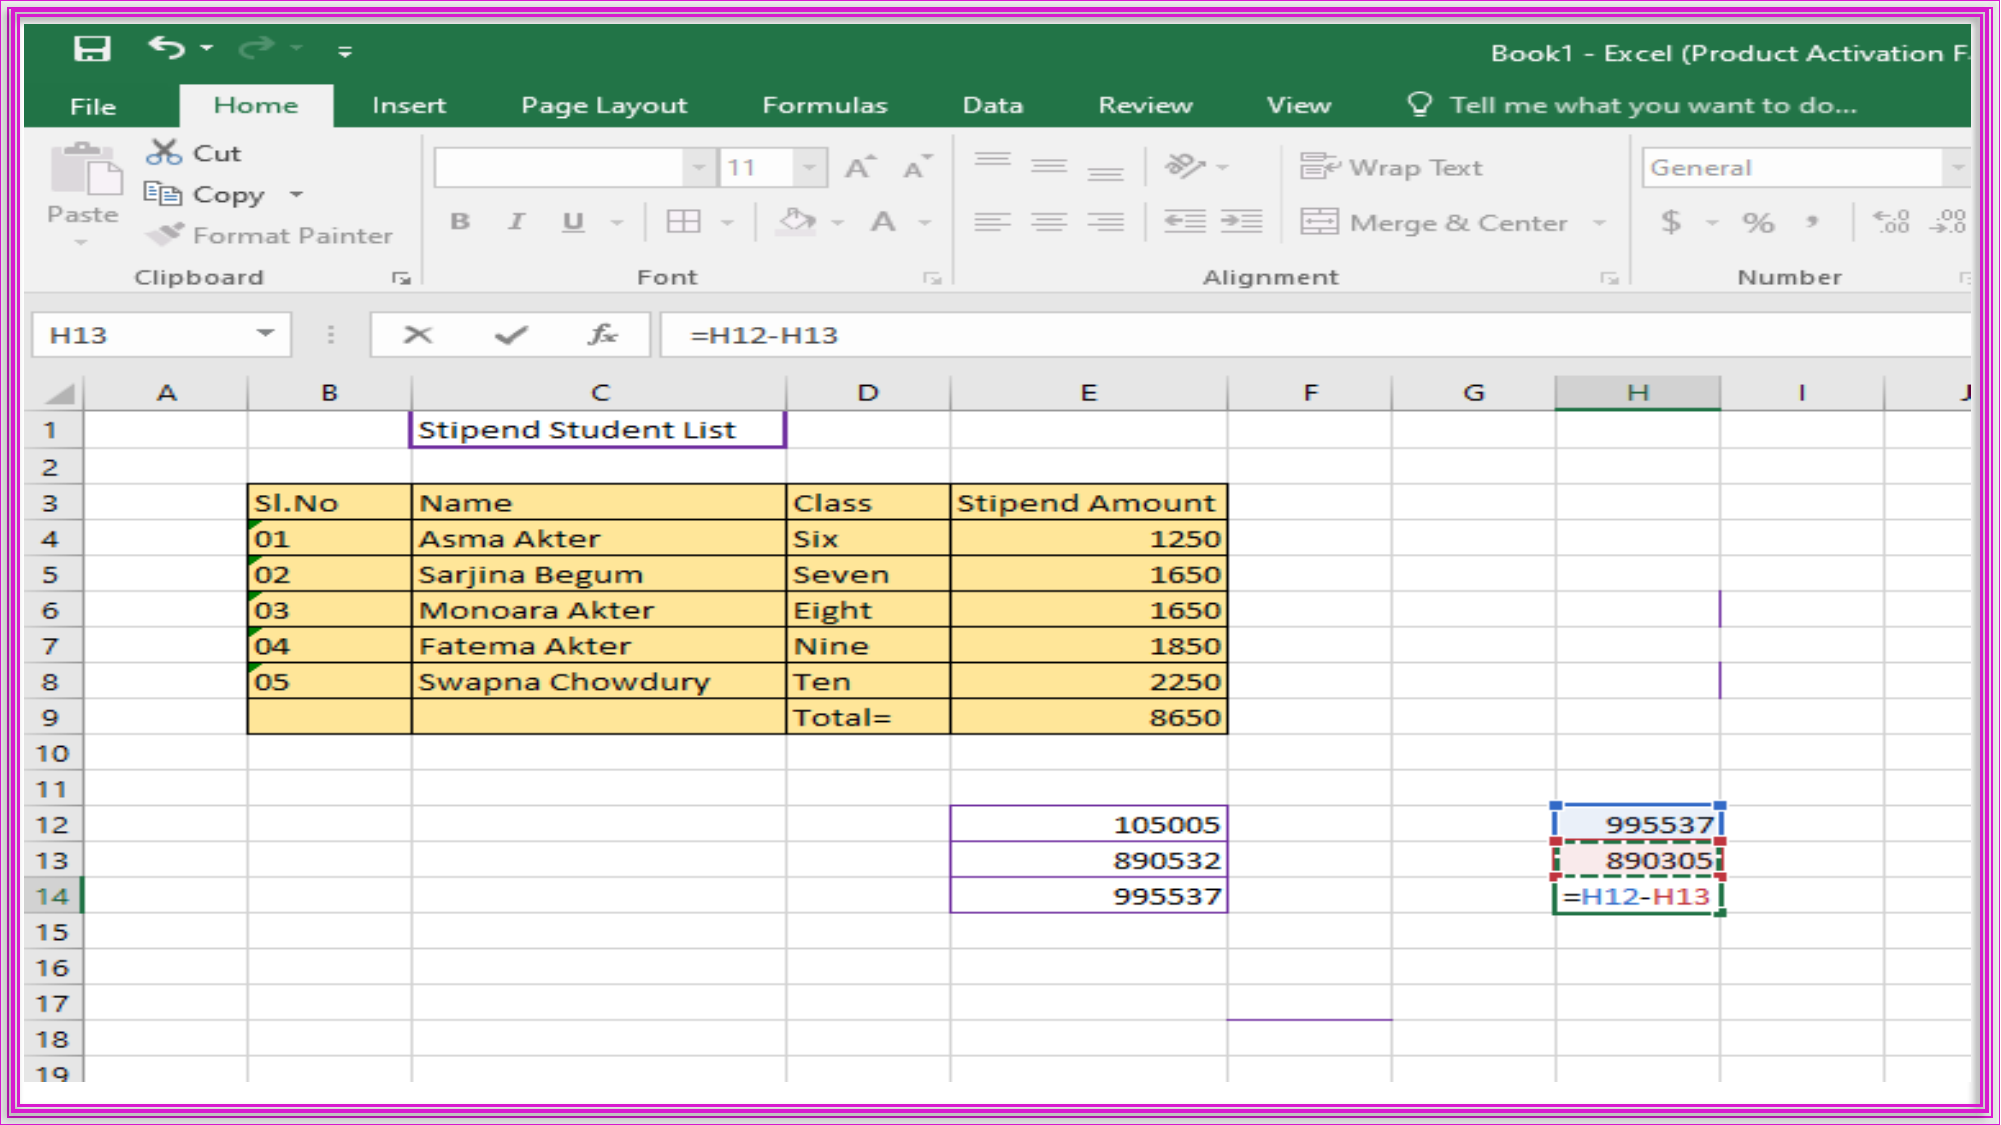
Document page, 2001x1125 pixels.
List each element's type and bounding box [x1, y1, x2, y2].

picture [24, 24, 1971, 1082]
text_box [0, 0, 2000, 1125]
